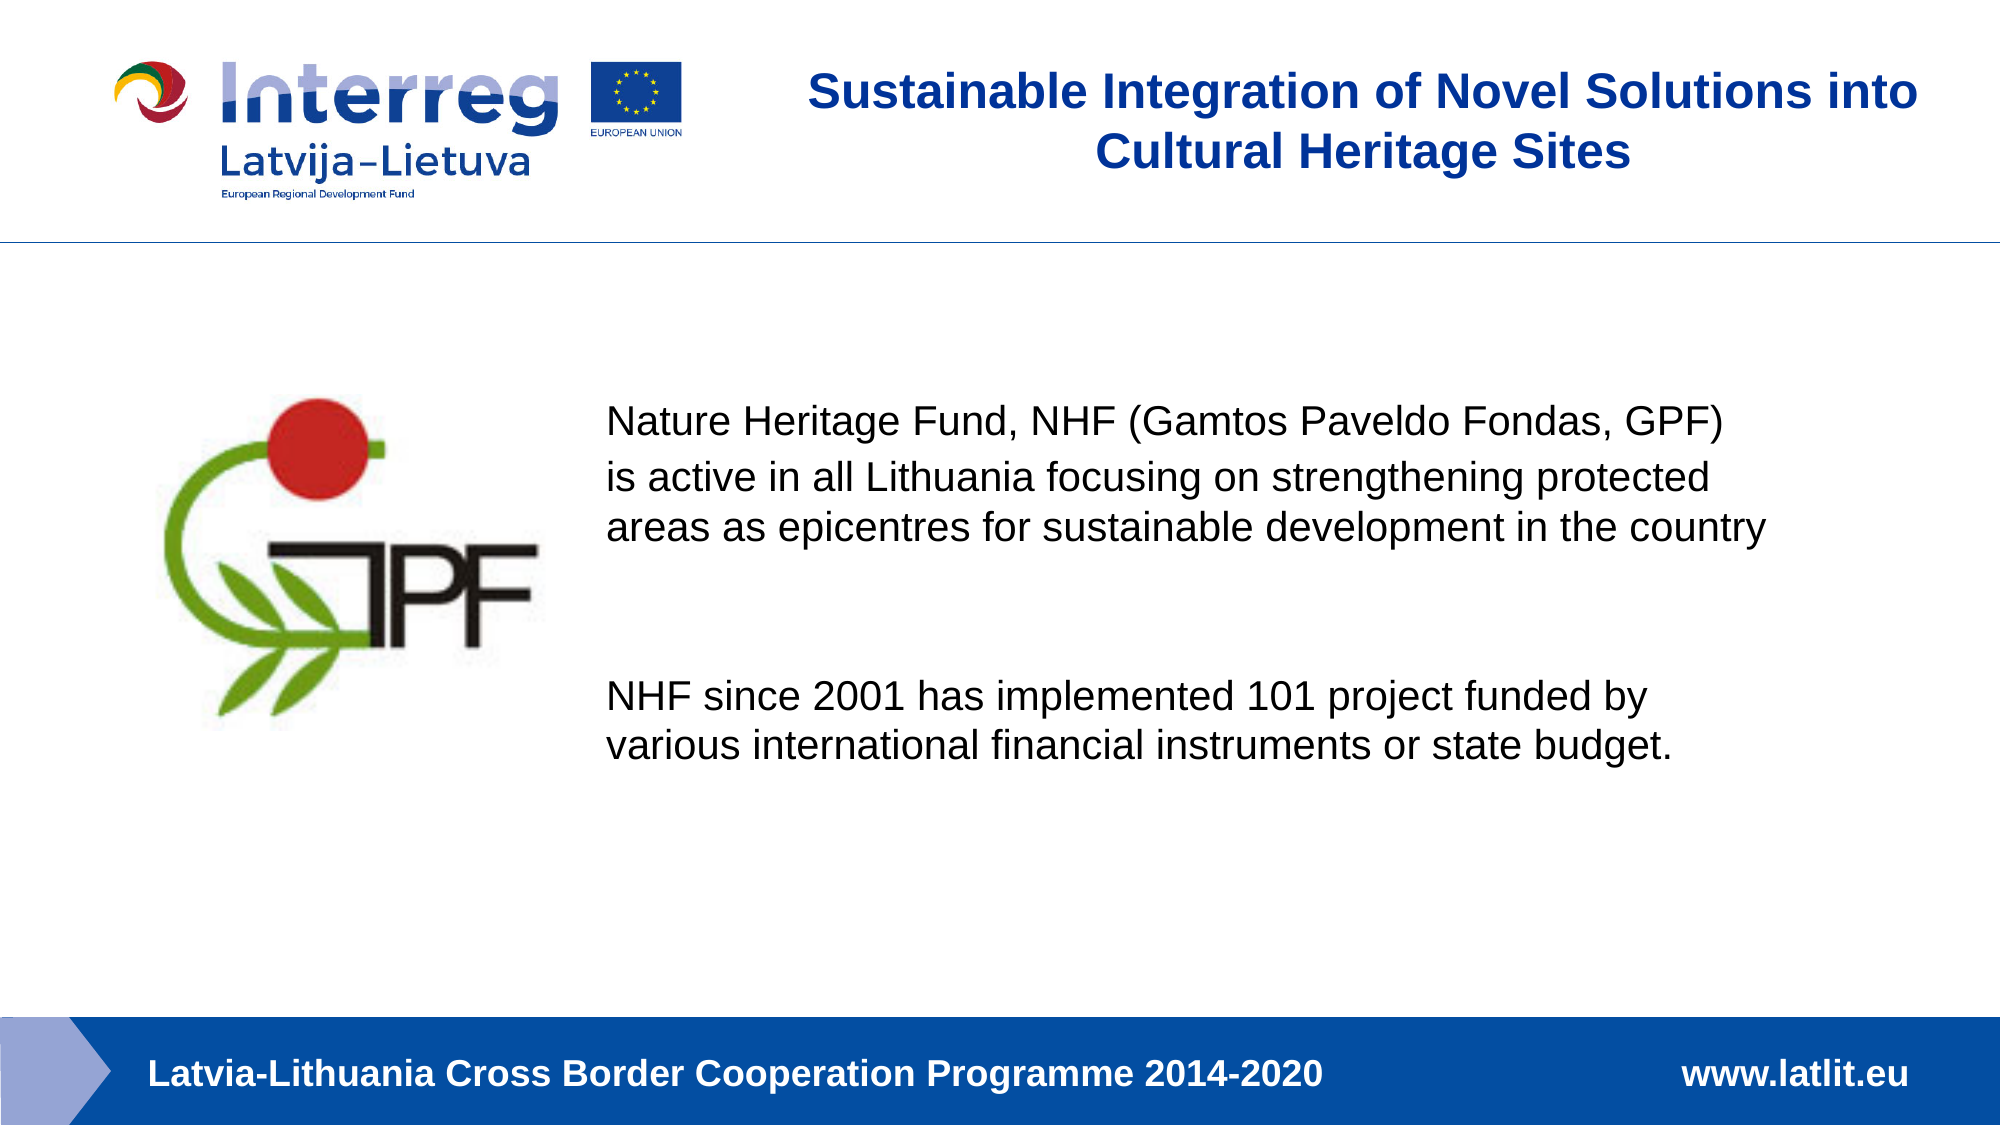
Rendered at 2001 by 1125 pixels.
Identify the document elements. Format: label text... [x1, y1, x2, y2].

picture [69, 16, 726, 231]
picture [134, 394, 563, 731]
title Sustainable Integration of Novel Solutions into Cultural Heritage Sites [787, 41, 1941, 197]
list Nature Heritage Fund, NHF (Gamtos Paveldo Fondas, GPF) is active in all Lithuania focusing on strengthening protected areas as epicentres for sustainable development in the country NHF since 2001 has implemented 101 project funded by various international financial instruments or state budget. [606, 280, 1779, 996]
